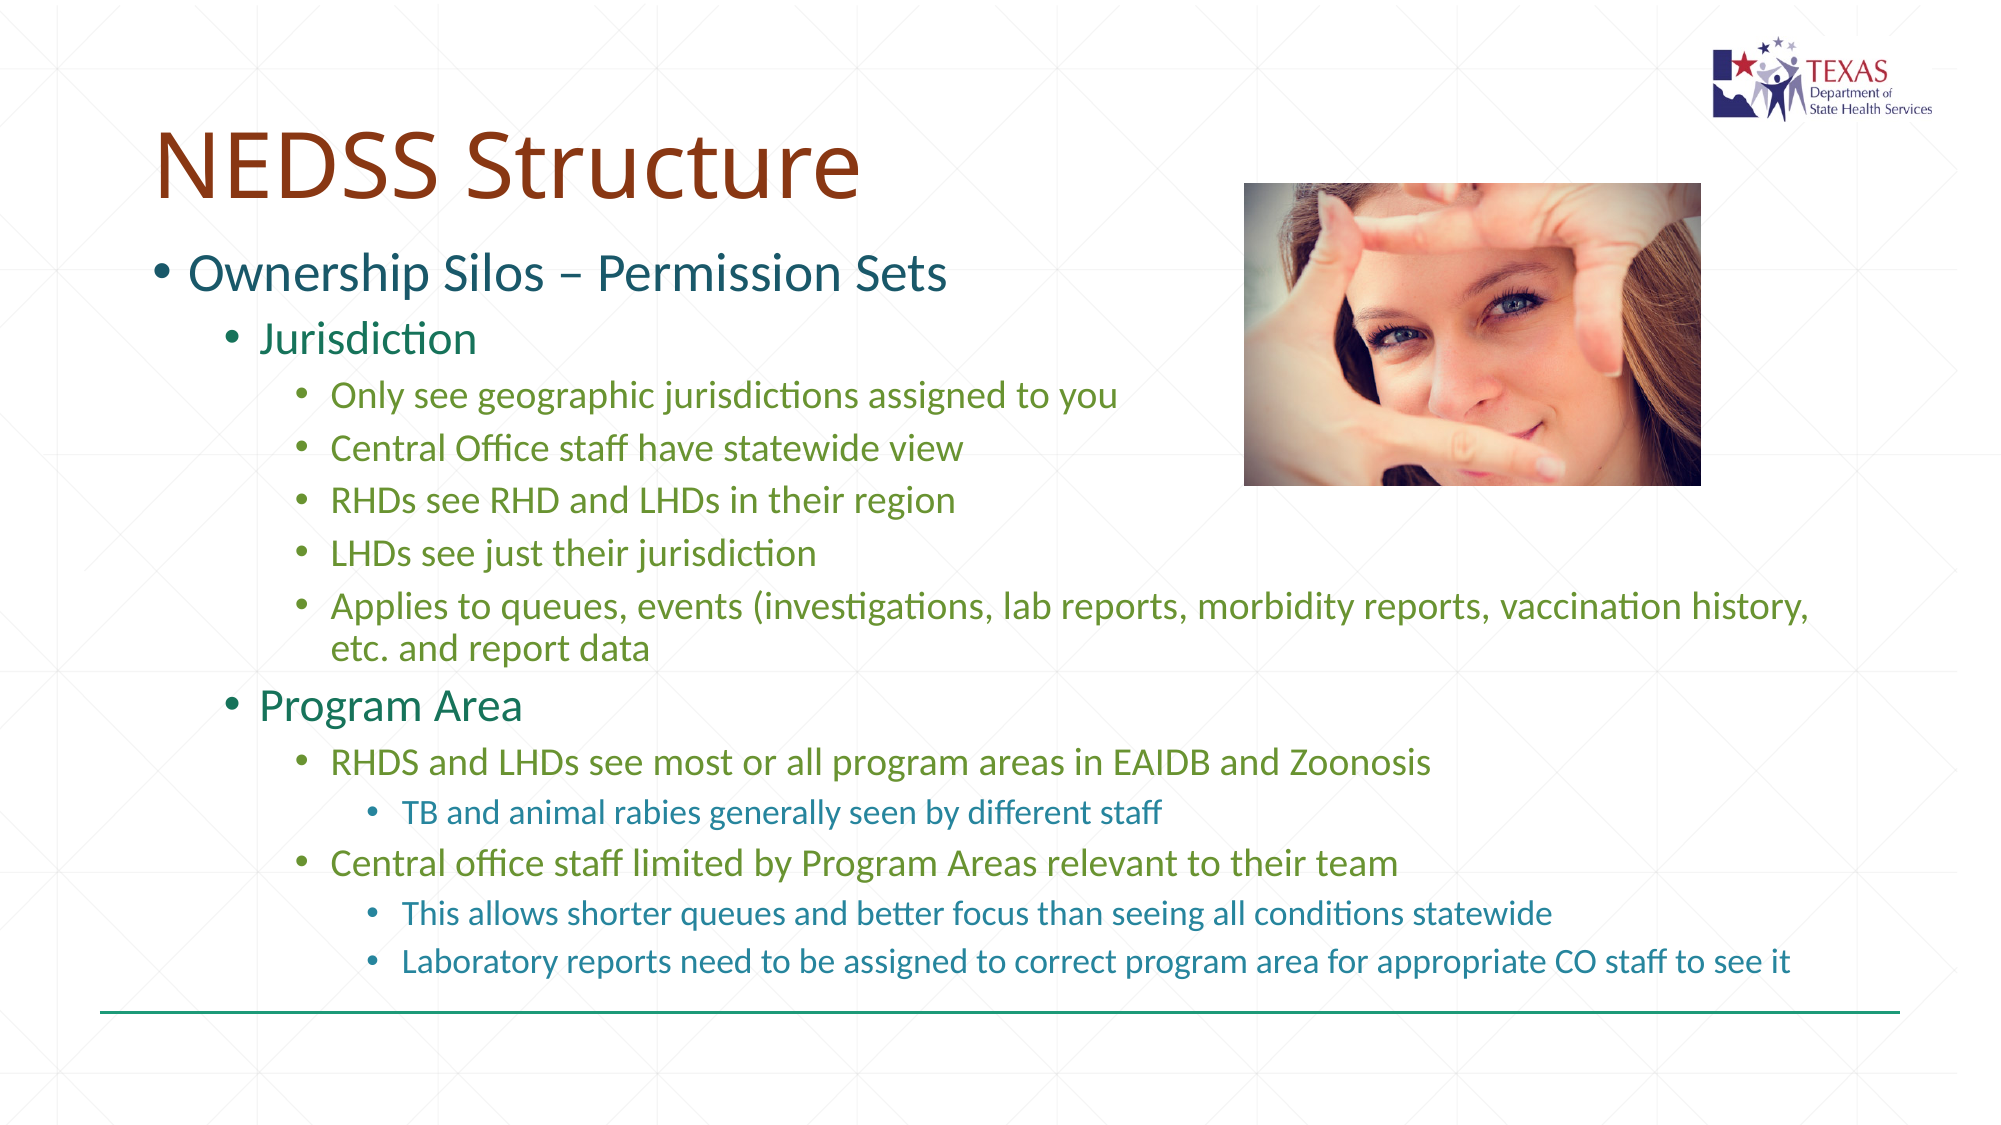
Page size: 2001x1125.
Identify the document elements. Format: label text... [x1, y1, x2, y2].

list Ownership Silos – Permission Sets Jurisdiction Only see geographic jurisdictions assigned to you Central Office staff have statewide view RHDs see RHD and LHDs in their region LHDs see just their jurisdiction Applies to queues, events (investigations, lab reports, morbidity reports, vaccination history, etc. and report data Program Area RHDS and LHDs see most or all program areas in EAIDB and Zoonosis TB and animal rabies generally seen by different staff Central office staff limited by Program Areas relevant to their team This allows shorter queues and better focus than seeing all conditions statewide Laboratory reports need to be assigned to correct program area for appropriate CO staff to see it [137, 236, 1863, 996]
title NEDSS Structure [137, 59, 1863, 236]
picture [1712, 36, 1932, 122]
picture [1244, 182, 1701, 486]
